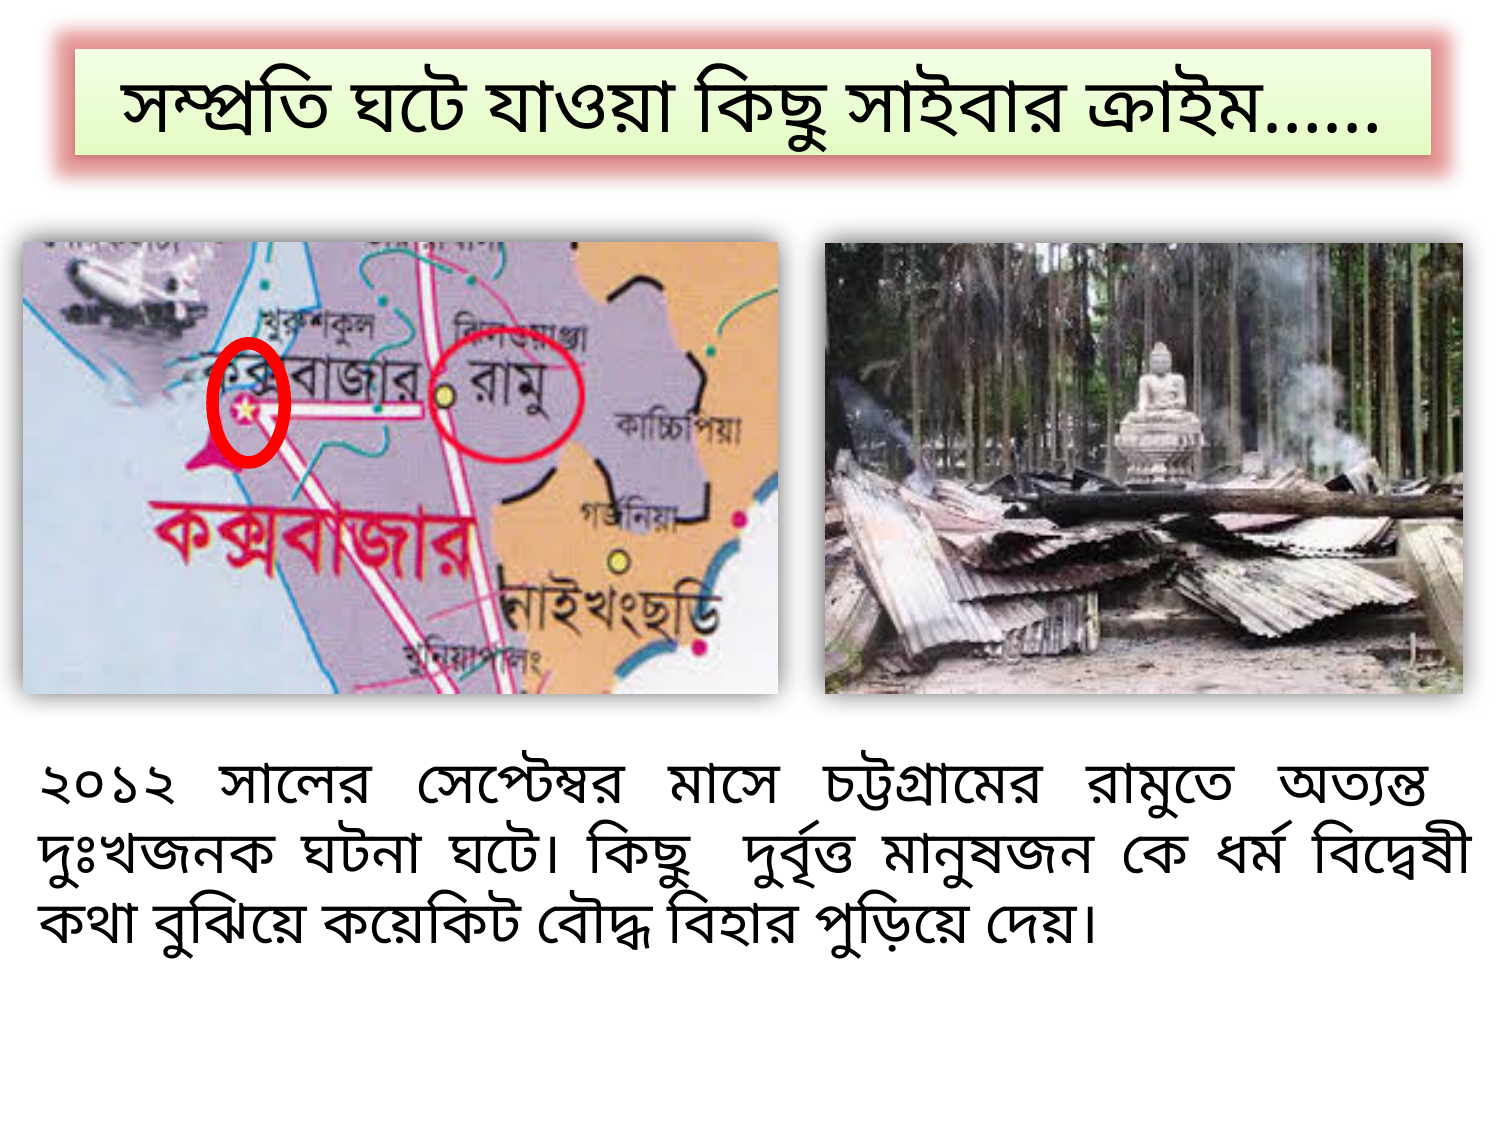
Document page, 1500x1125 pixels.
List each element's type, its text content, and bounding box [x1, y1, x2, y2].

picture [23, 242, 779, 694]
picture [824, 243, 1463, 694]
text_box ২০১২ সালের সেপ্টেম্বর মাসে চট্টগ্রামের রামুতে অত্যন্ত দুঃখজনক ঘটনা ঘটে। কিছু দুর্বৃত্ত মানুষজন কে ধর্ম বিদ্বেষী কথা বুঝিয়ে কয়েকিট বৌদ্ধ বিহার পুড়িয়ে দেয়। [23, 737, 1487, 1033]
text_box সম্প্রতি ঘটে যাওয়া কিছু সাইবার ক্রাইম…… [75, 49, 1431, 155]
